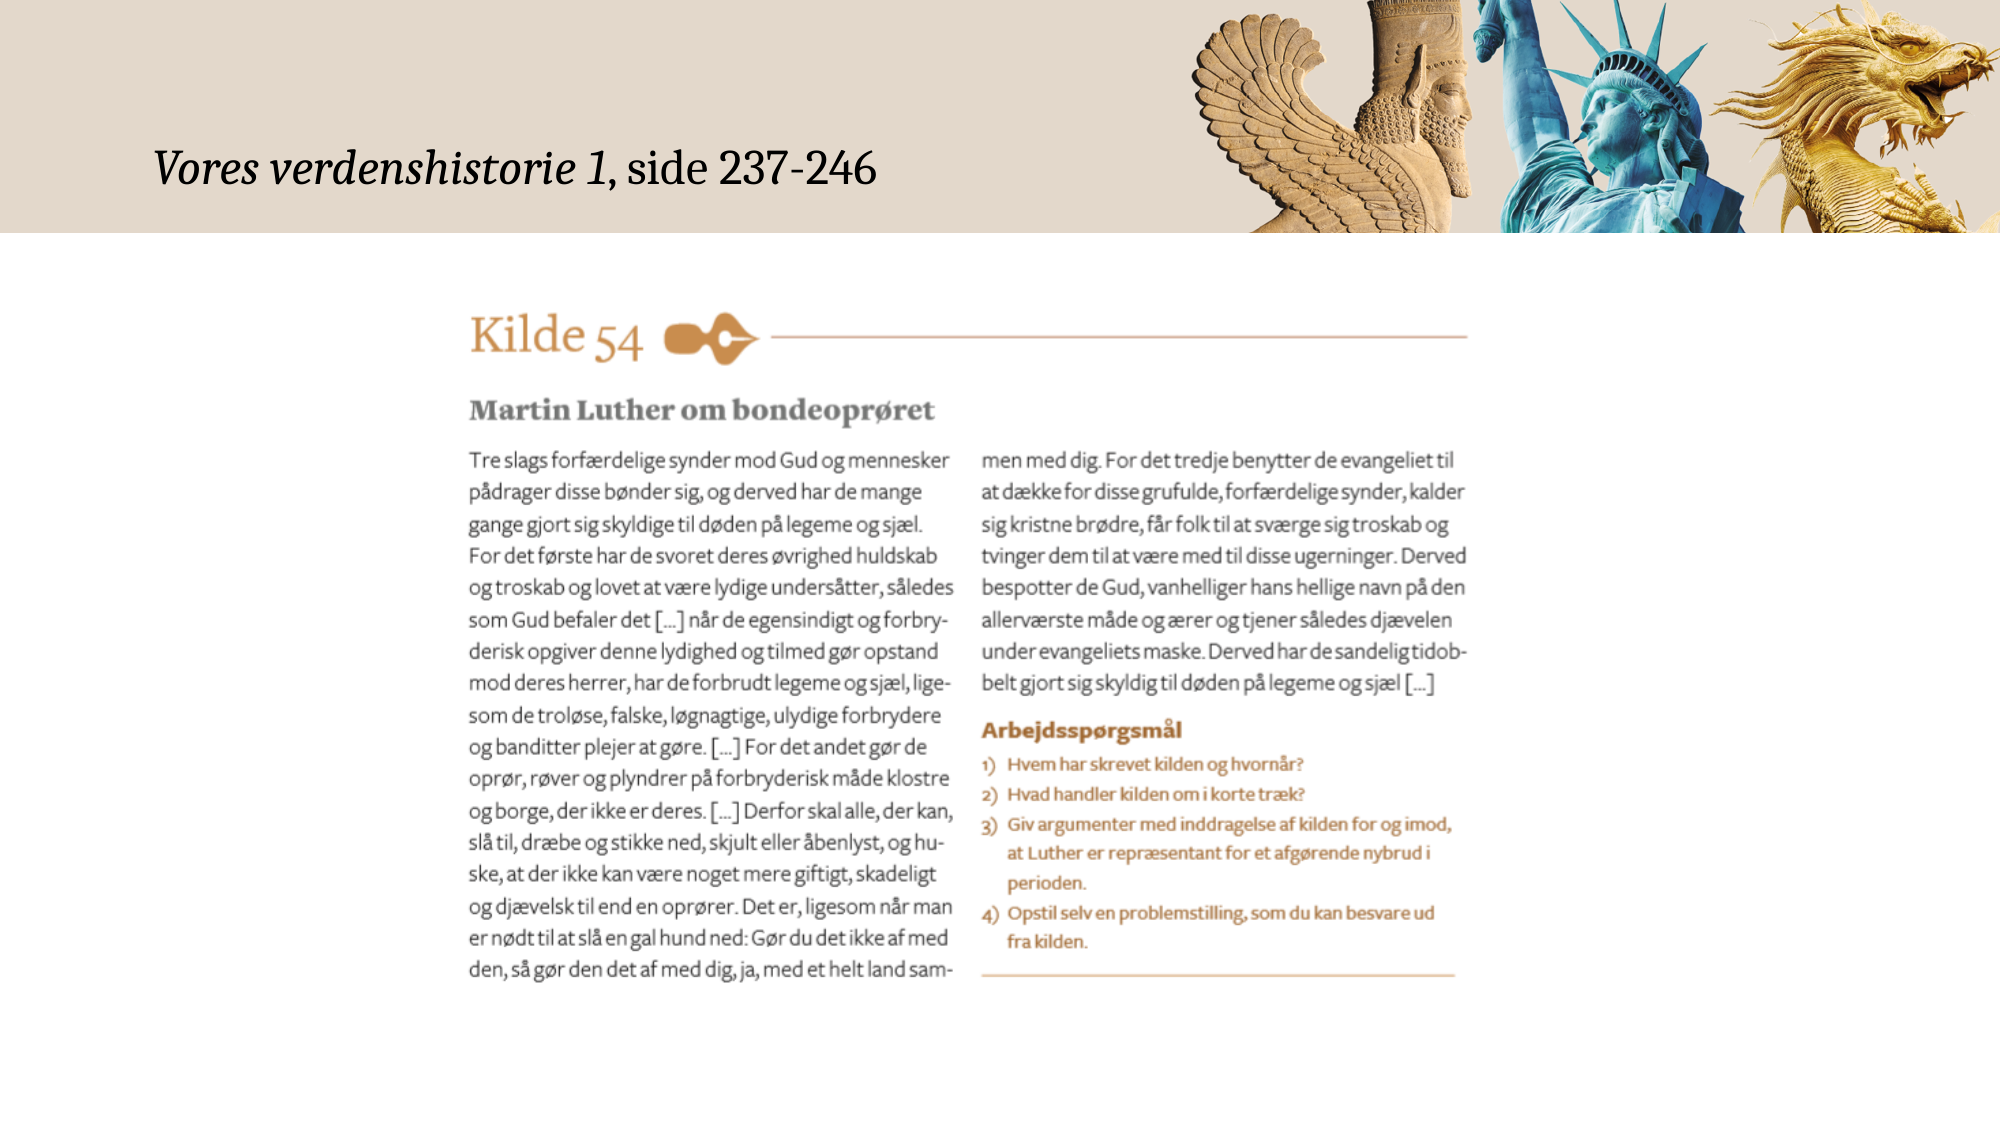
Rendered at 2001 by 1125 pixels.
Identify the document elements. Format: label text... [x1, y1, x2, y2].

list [428, 299, 1572, 1014]
title Vores verdenshistorie 1, side 237-246 [137, 59, 1863, 278]
picture [0, 0, 2000, 233]
